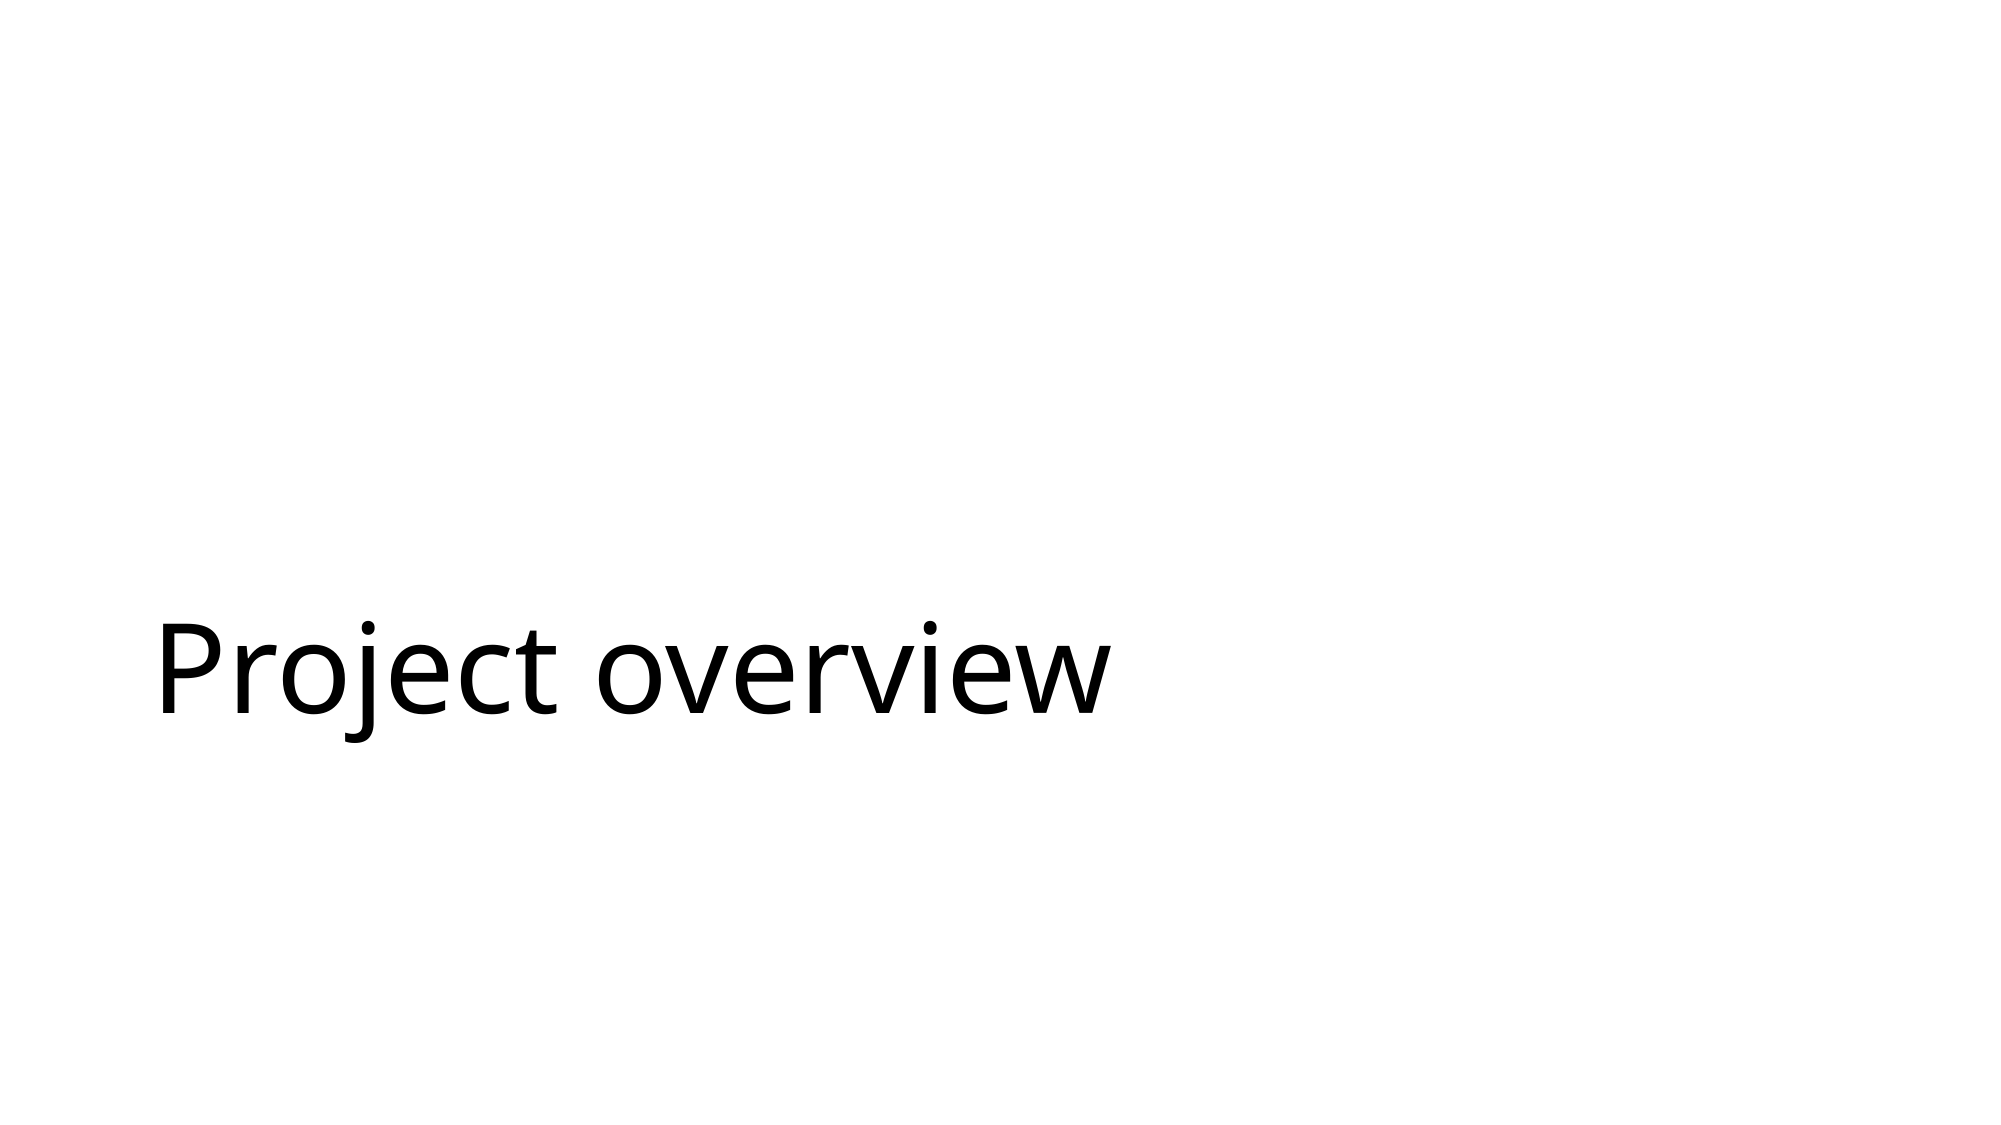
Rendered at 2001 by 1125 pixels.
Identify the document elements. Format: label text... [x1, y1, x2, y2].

title Project overview [136, 280, 1862, 749]
